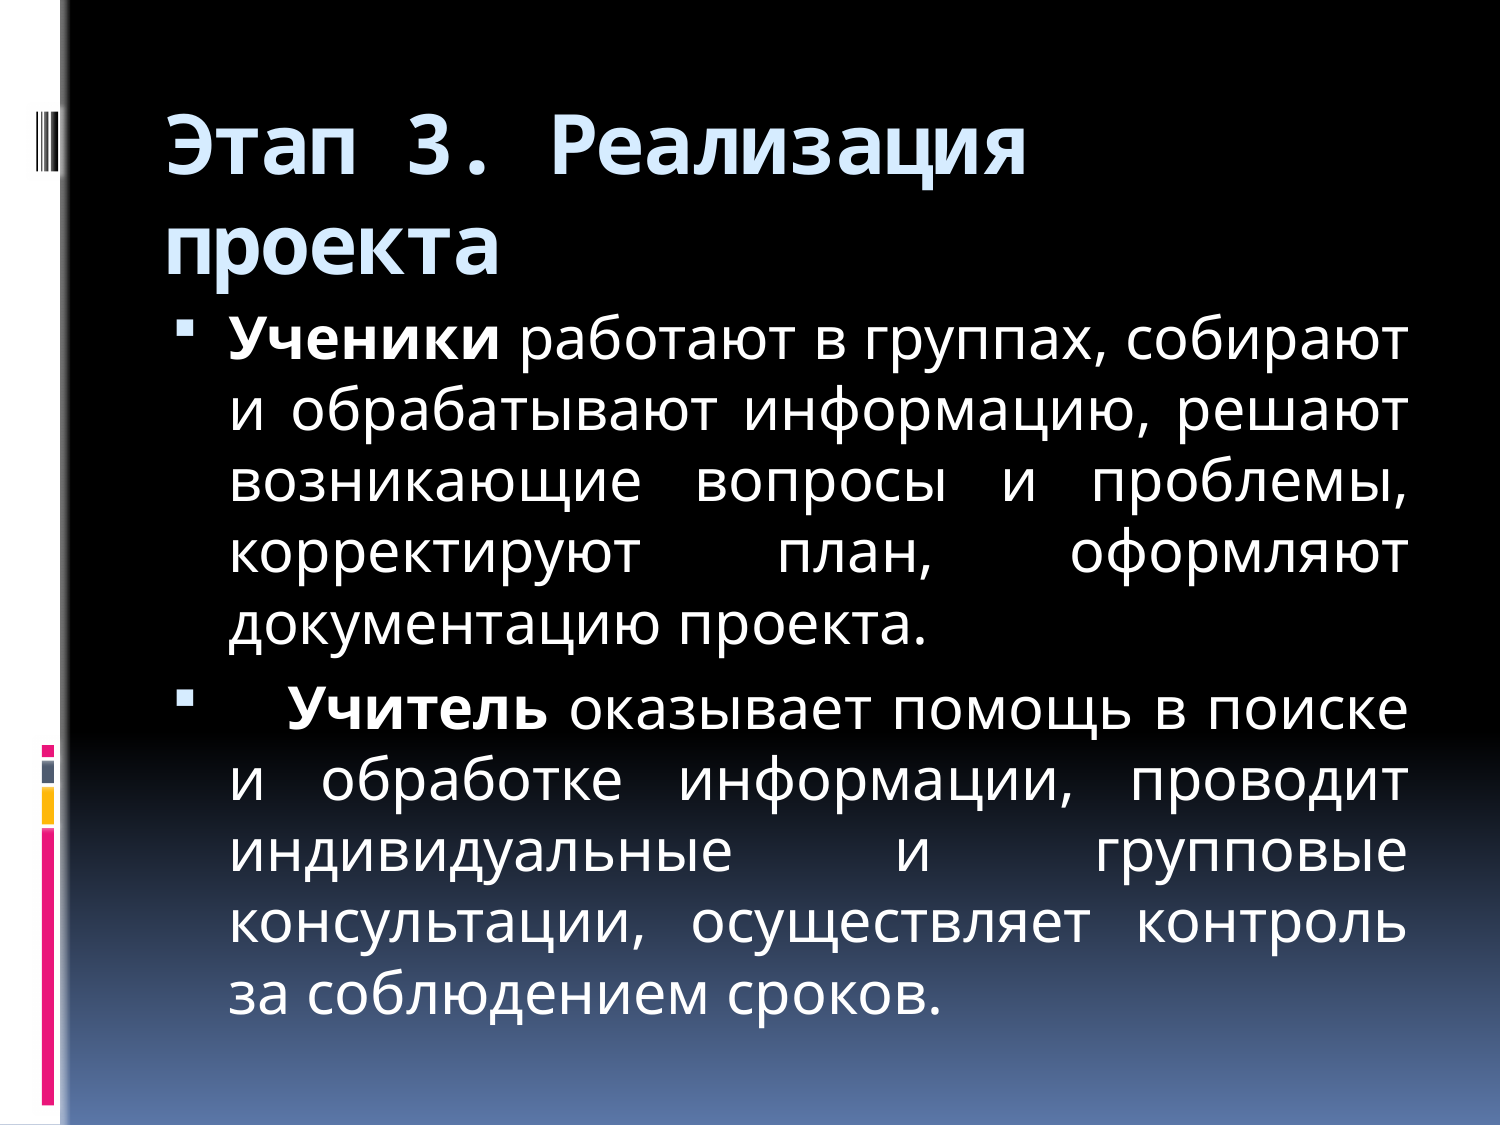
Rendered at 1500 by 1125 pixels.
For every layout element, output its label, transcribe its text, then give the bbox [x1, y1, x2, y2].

title Этап 3. Реализация проекта [150, 83, 1425, 234]
list Ученики работают в группах, собирают и обрабатывают информацию, решают возникающие вопросы и проблемы, корректируют план, оформляют документацию проекта. Учитель оказывает помощь в поиске и обработке информации, проводит индивидуальные и групповые консультации, осуществляет контроль за соблюдением сроков. [150, 292, 1425, 1043]
